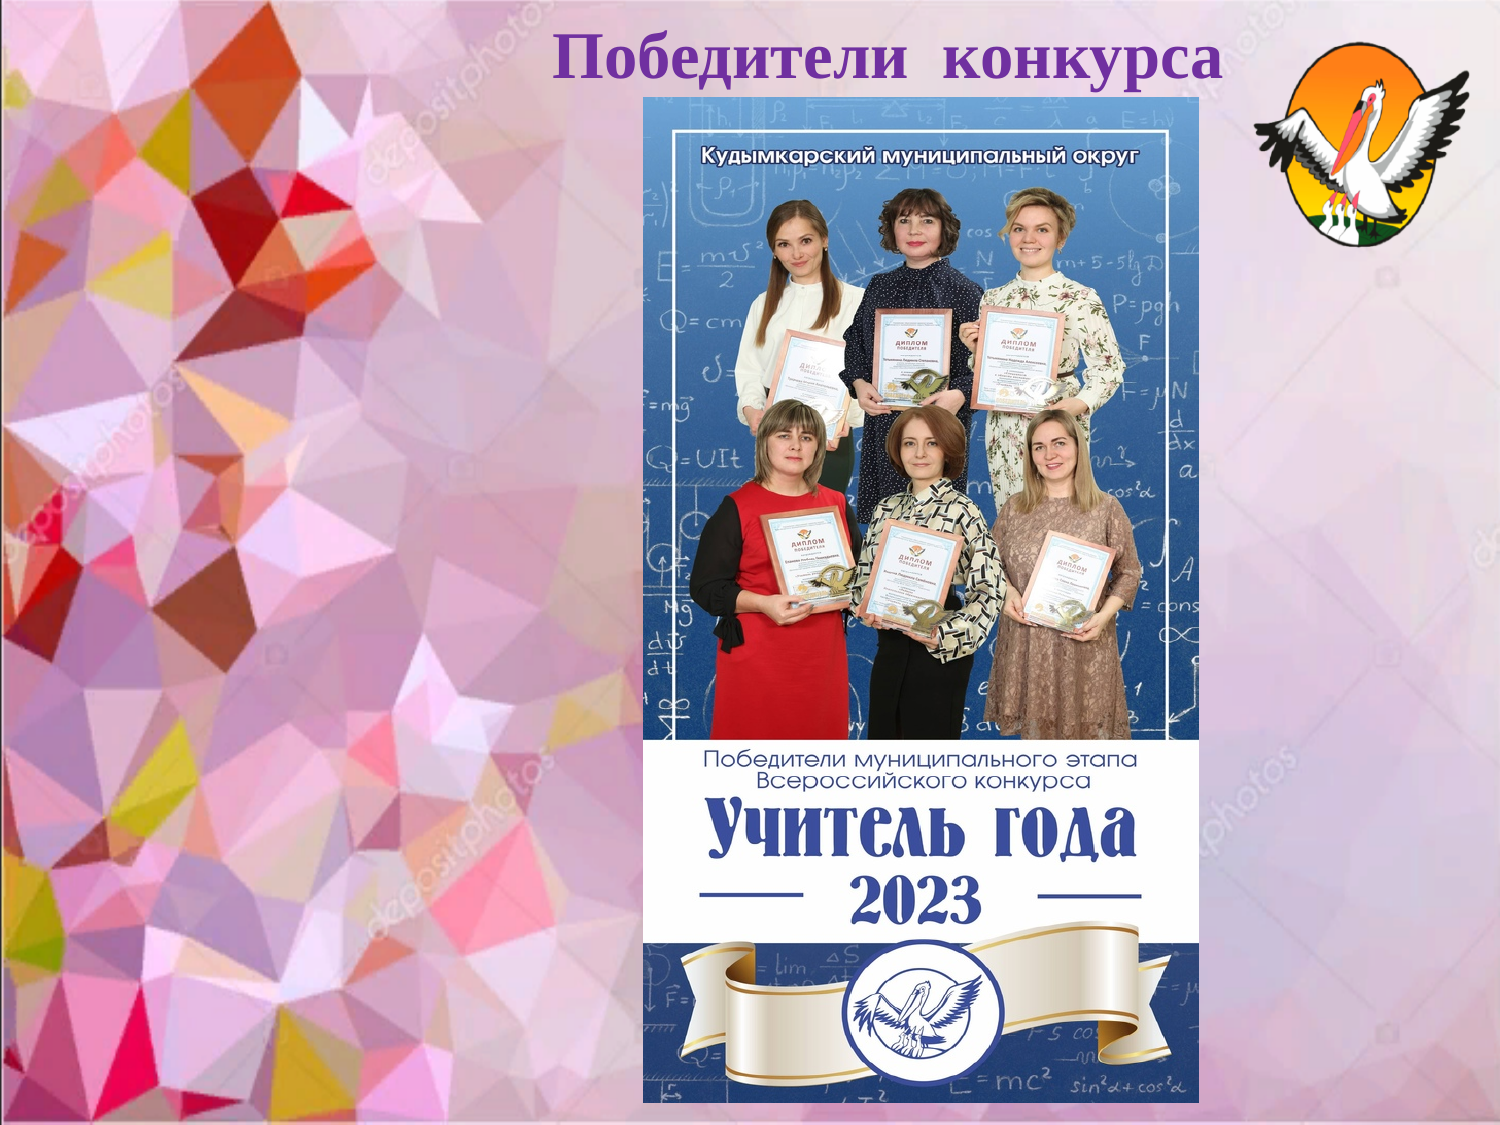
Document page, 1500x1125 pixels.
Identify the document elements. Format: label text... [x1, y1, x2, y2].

picture [0, 0, 1500, 1125]
text_box Победители конкурса [537, 4, 1360, 100]
